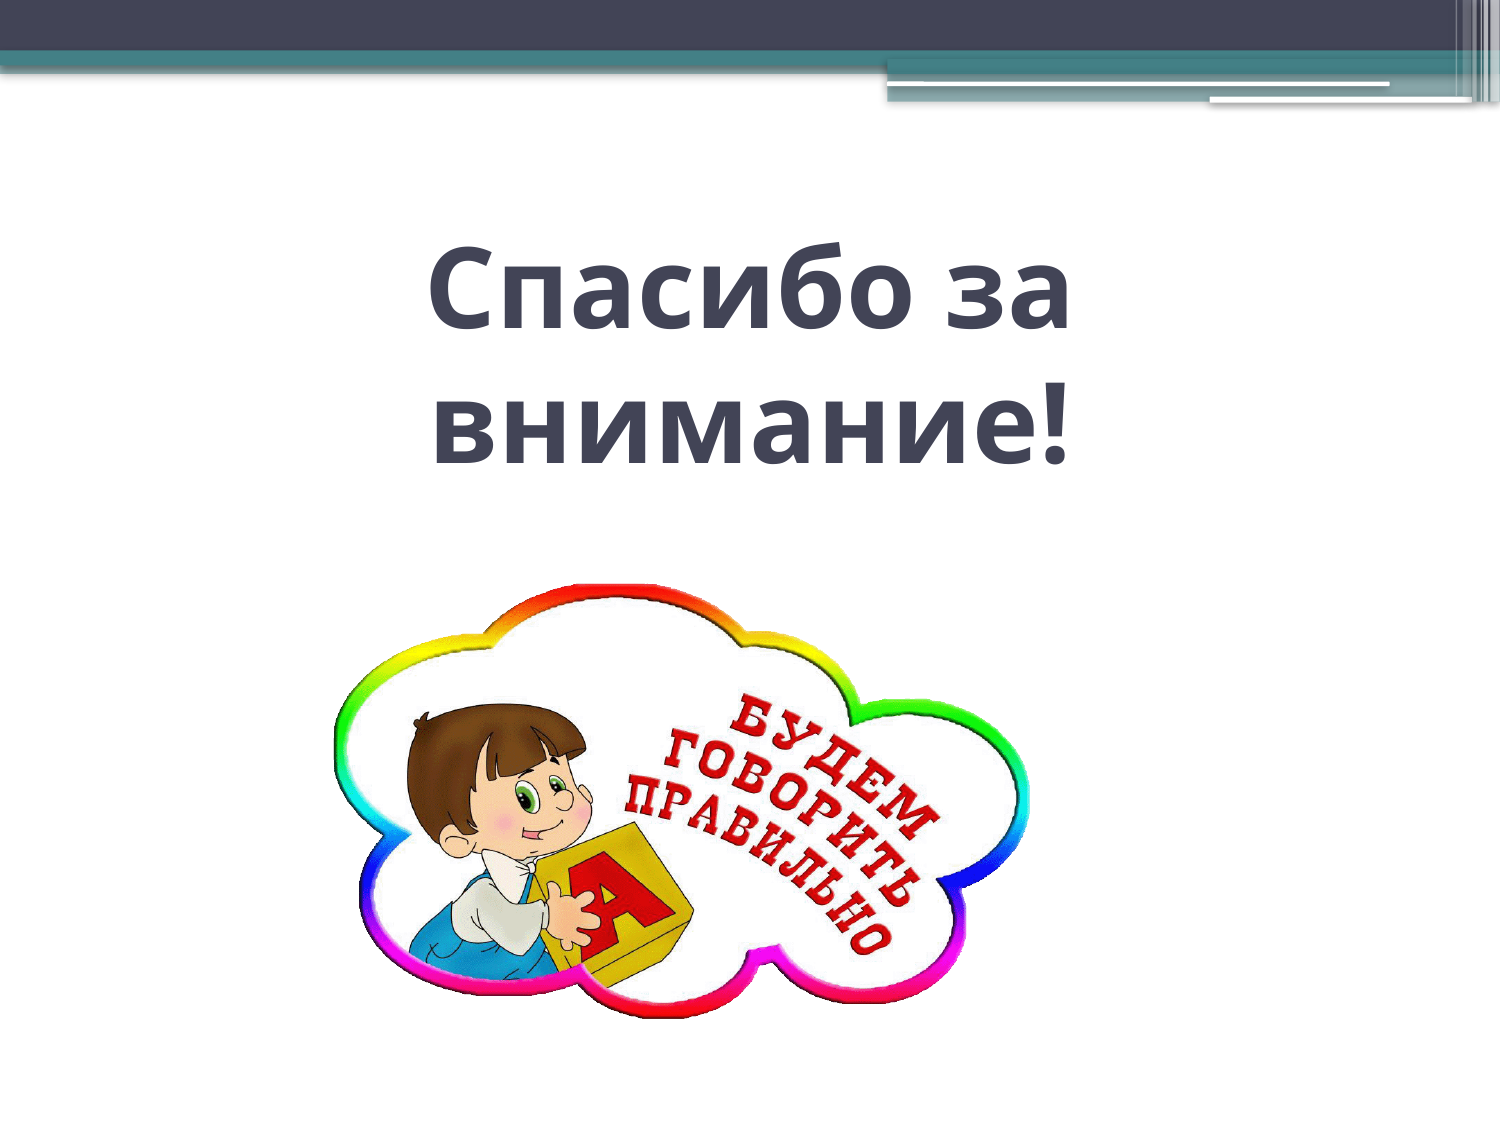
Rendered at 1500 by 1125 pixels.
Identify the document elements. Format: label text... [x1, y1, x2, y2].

picture [324, 574, 1039, 1026]
title Спасибо за внимание! [75, 187, 1425, 516]
